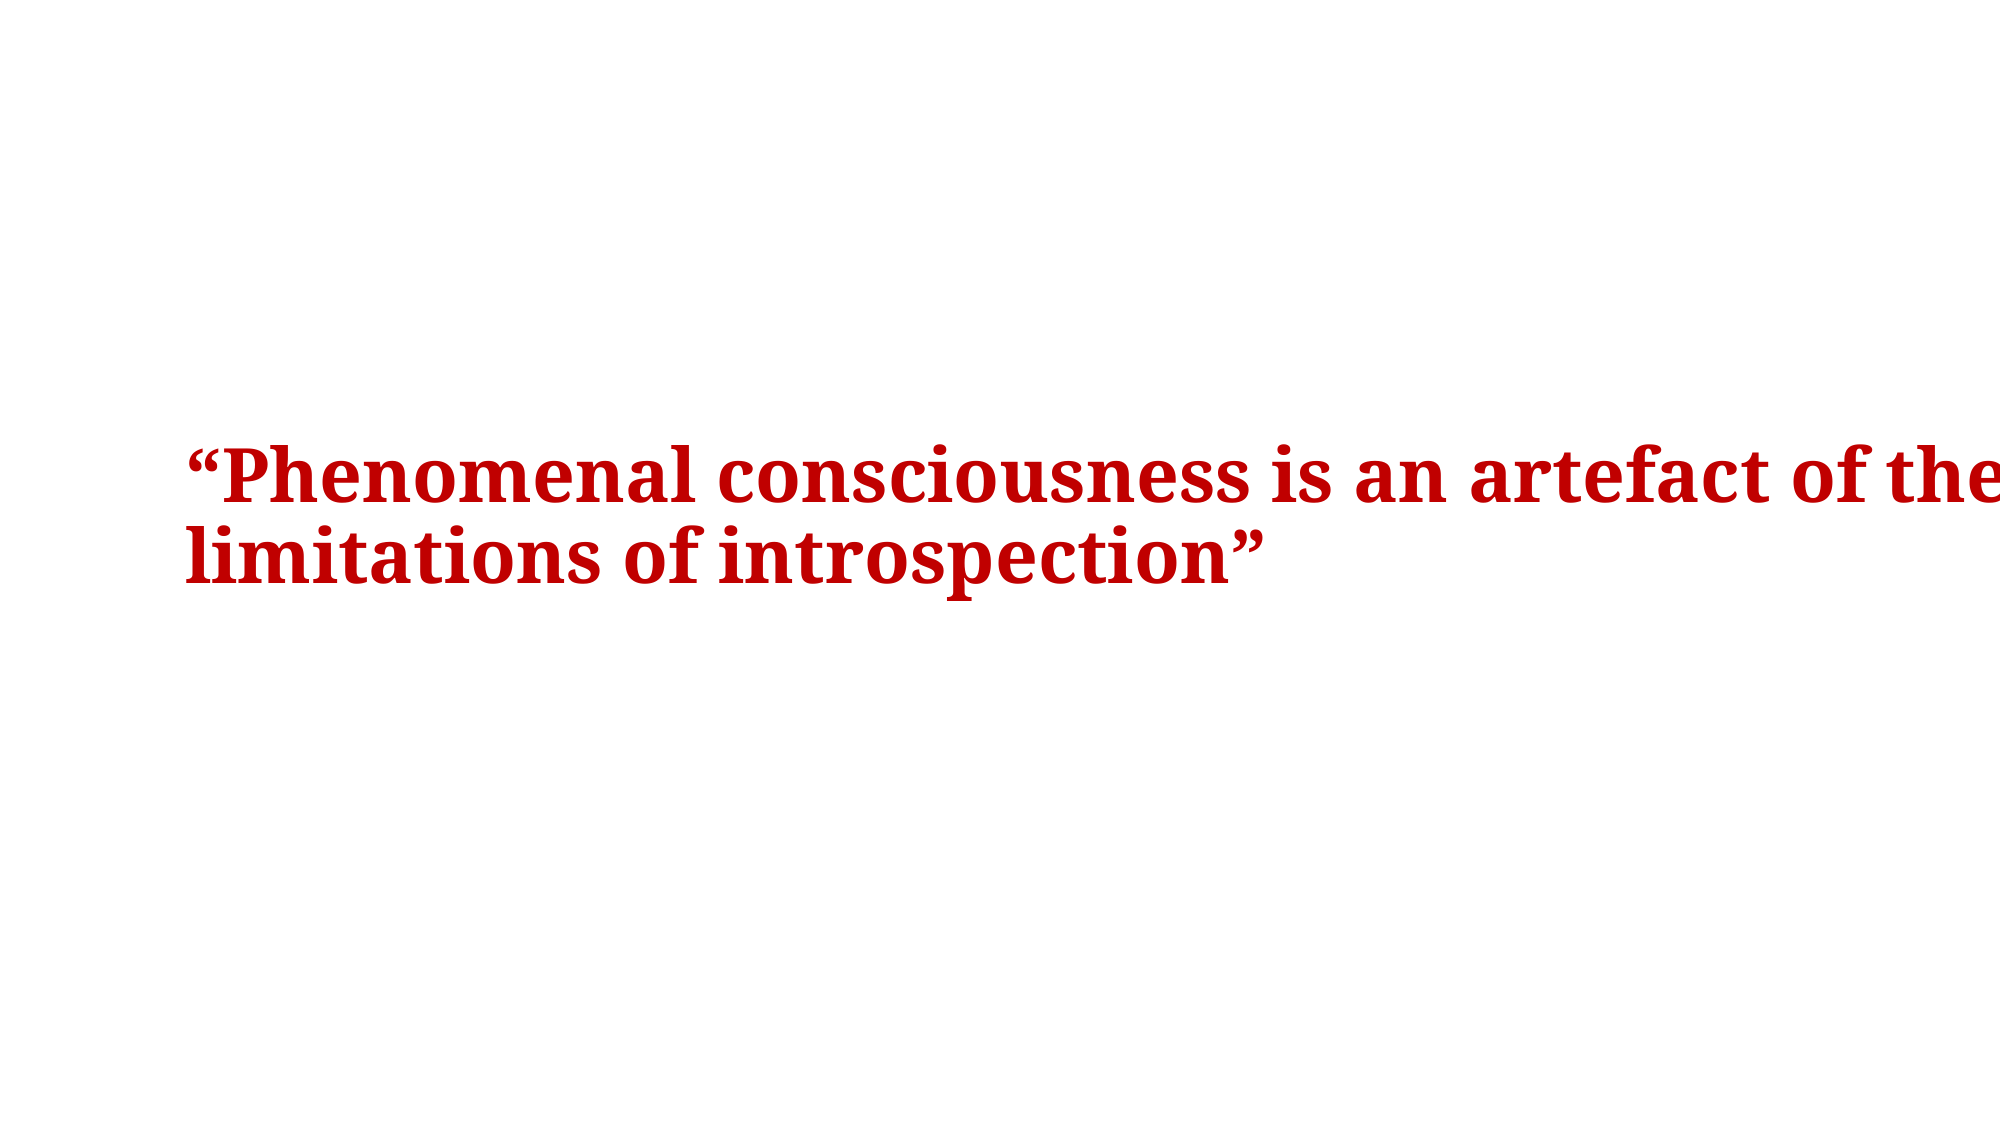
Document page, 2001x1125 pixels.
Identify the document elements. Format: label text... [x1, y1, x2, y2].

title “Phenomenal consciousness is an artefact of the limitations of introspection” [170, 410, 2000, 628]
